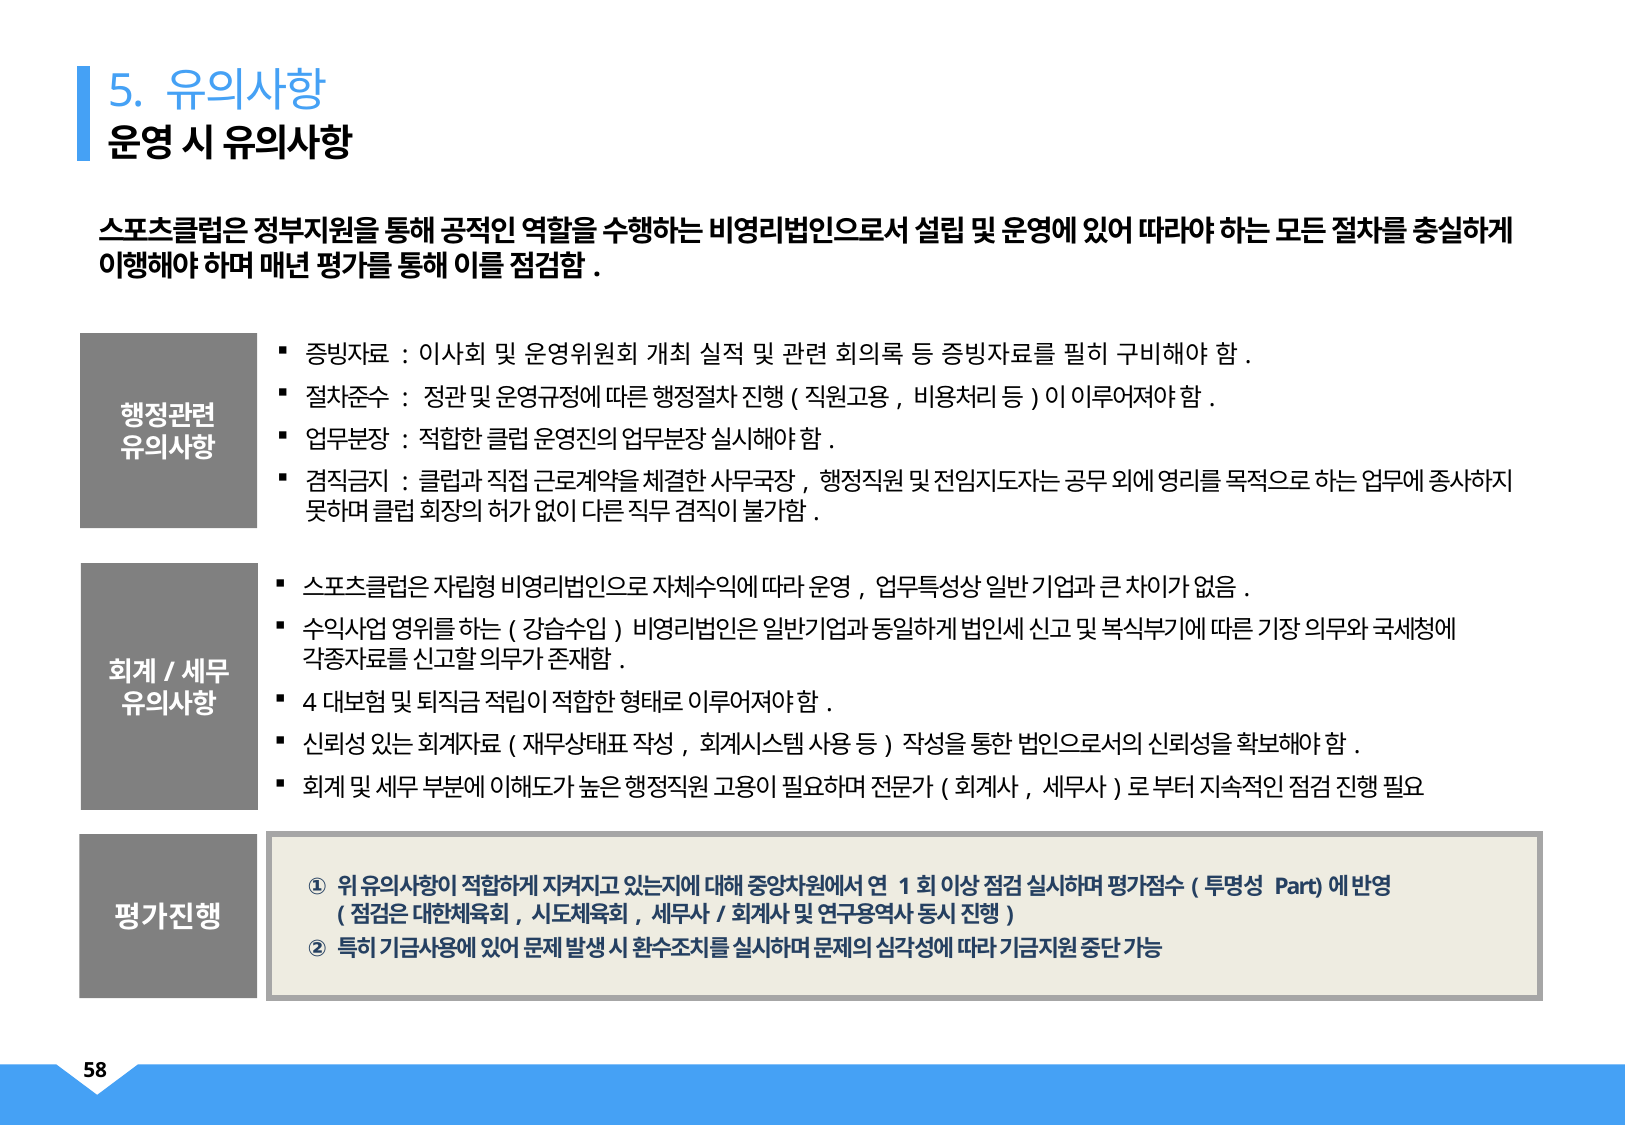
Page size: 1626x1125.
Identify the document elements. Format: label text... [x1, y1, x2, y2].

text_box 행정관련 유의사항 [80, 333, 258, 529]
text_box 증빙자료 : 이사회 및 운영위원회 개최 실적 및 관련 회의록 등 증빙자료를 필히 구비해야 함. 절차준수 : 정관 및 운영규정에 따른 행정절차 진행(직원고용, 비용처리 등)이 이루어져야 함. 업무분장 : 적합한 클럽 운영진의 업무분장 실시해야 함. 겸직금지 : 클럽과 직접 근로계약을 체결한 사무국장, 행정직원 및 전임지도자는 공무 외에 영리를 목적으로 하는 업무에 종사하지 못하며 클럽 회장의 허가 없이 다른 직무 겸직이 불가함. [262, 331, 1545, 534]
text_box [79, 833, 1541, 999]
text_box 스포츠클럽은 자립형 비영리법인으로 자체수익에 따라 운영, 업무특성상 일반 기업과 큰 차이가 없음. 수익사업 영위를 하는(강습수입) 비영리법인은 일반기업과 동일하게 법인세 신고 및 복식부기에 따른 기장 의무와 국세청에 각종자료를 신고할 의무가 존재함. 4대보험 및 퇴직금 적립이 적합한 형태로 이루어져야 함. 신뢰성 있는 회계자료(재무상태표 작성, 회계시스템 사용 등) 작성을 통한 법인으로서의 신뢰성을 확보해야 함. 회계 및 세무 부분에 이해도가 높은 행정직원 고용이 필요하며 전문가(회계사, 세무사)로 부터 지속적인 점검 진행 필요 [259, 563, 1543, 809]
text_box 스포츠클럽은 정부지원을 통해 공적인 역할을 수행하는 비영리법인으로서 설립 및 운영에 있어 따라야 하는 모든 절차를 충실하게 이행해야 하며 매년 평가를 통해 이를 점검함. [83, 205, 1545, 293]
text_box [83, 66, 813, 165]
text_box 회계/세무 유의사항 [80, 563, 258, 810]
